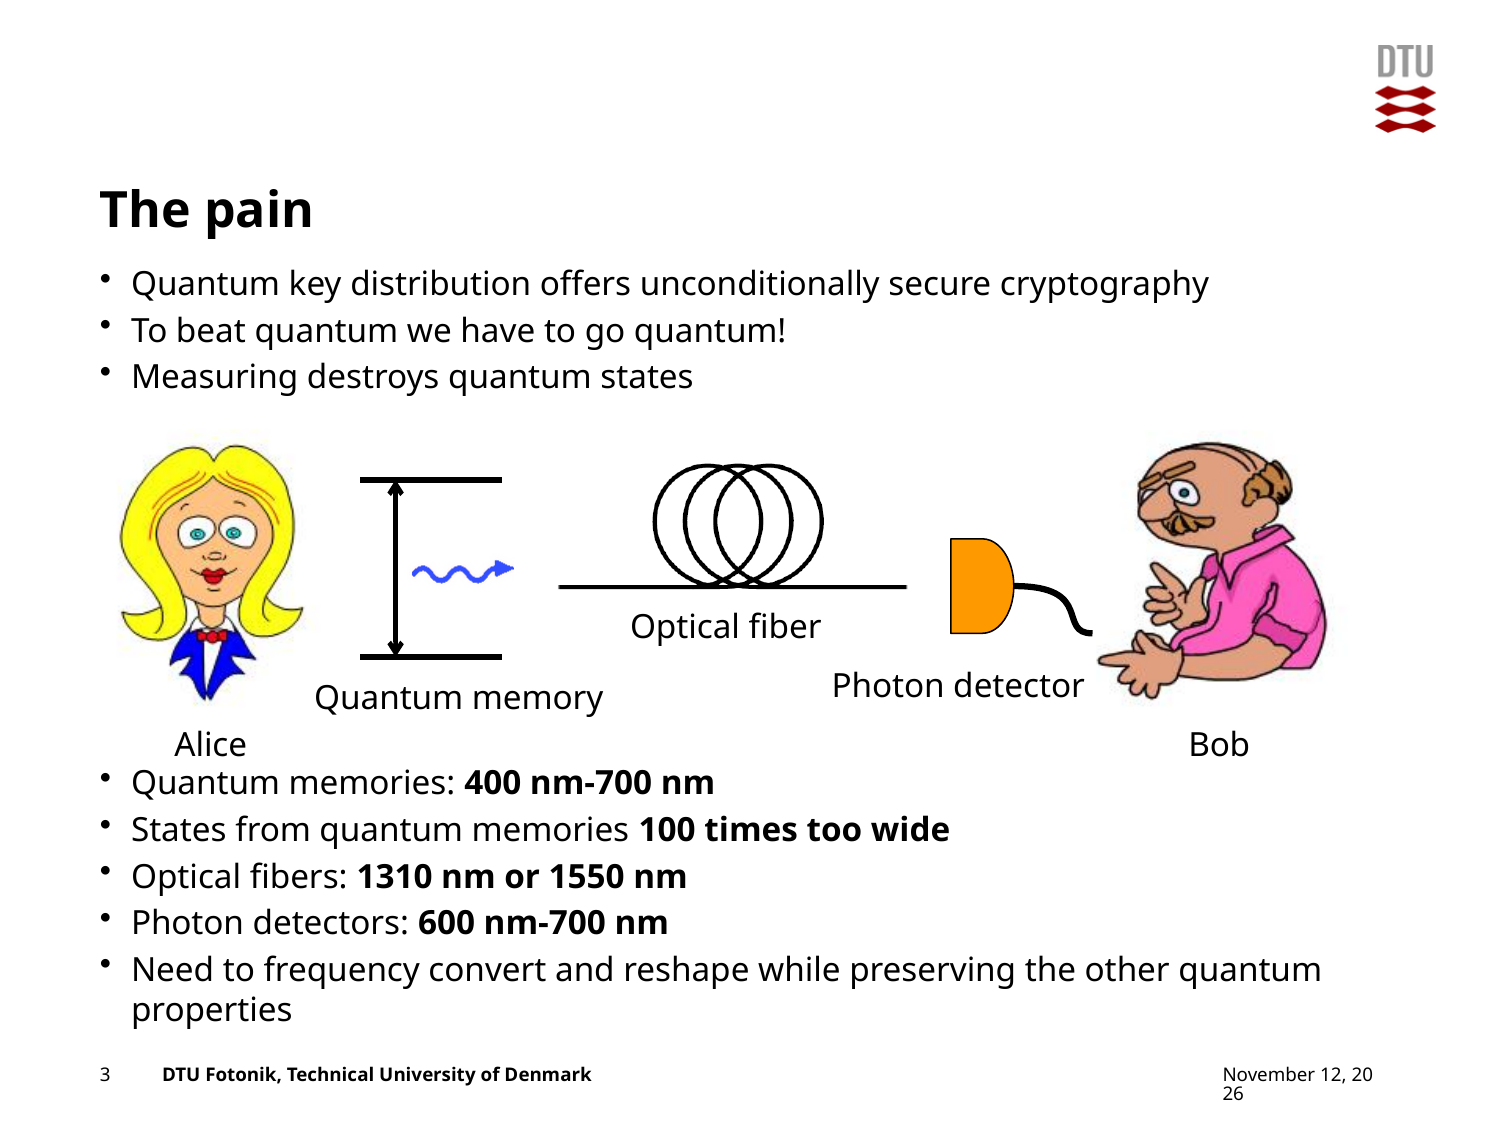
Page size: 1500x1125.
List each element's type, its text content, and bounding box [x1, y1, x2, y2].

text_box Photon detector [816, 656, 1055, 712]
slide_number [1222, 1062, 1375, 1113]
title The pain [99, 50, 1375, 238]
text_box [1013, 585, 1093, 634]
list Quantum key distribution offers unconditionally secure cryptography To beat quantum we have to go quantum! Measuring destroys quantum states Quantum memories: 400 nm-700 nm States from quantum memories 100 times too wide Optical fibers: 1310 nm or 1550 nm Photon detectors: 600 nm-700 nm Need to frequency convert and reshape while preserving the other quantum properties [99, 262, 1375, 1012]
text_box Alice [159, 737, 263, 771]
picture [1060, 421, 1365, 717]
picture [548, 455, 917, 605]
text_box Bob [1173, 725, 1266, 771]
picture [76, 424, 334, 729]
text_box [950, 538, 1014, 634]
slide_number 3 [99, 1062, 151, 1113]
picture [407, 539, 514, 599]
text_box Optical fiber [615, 613, 837, 653]
picture [1375, 45, 1436, 133]
text_box Quantum memory [337, 668, 619, 724]
